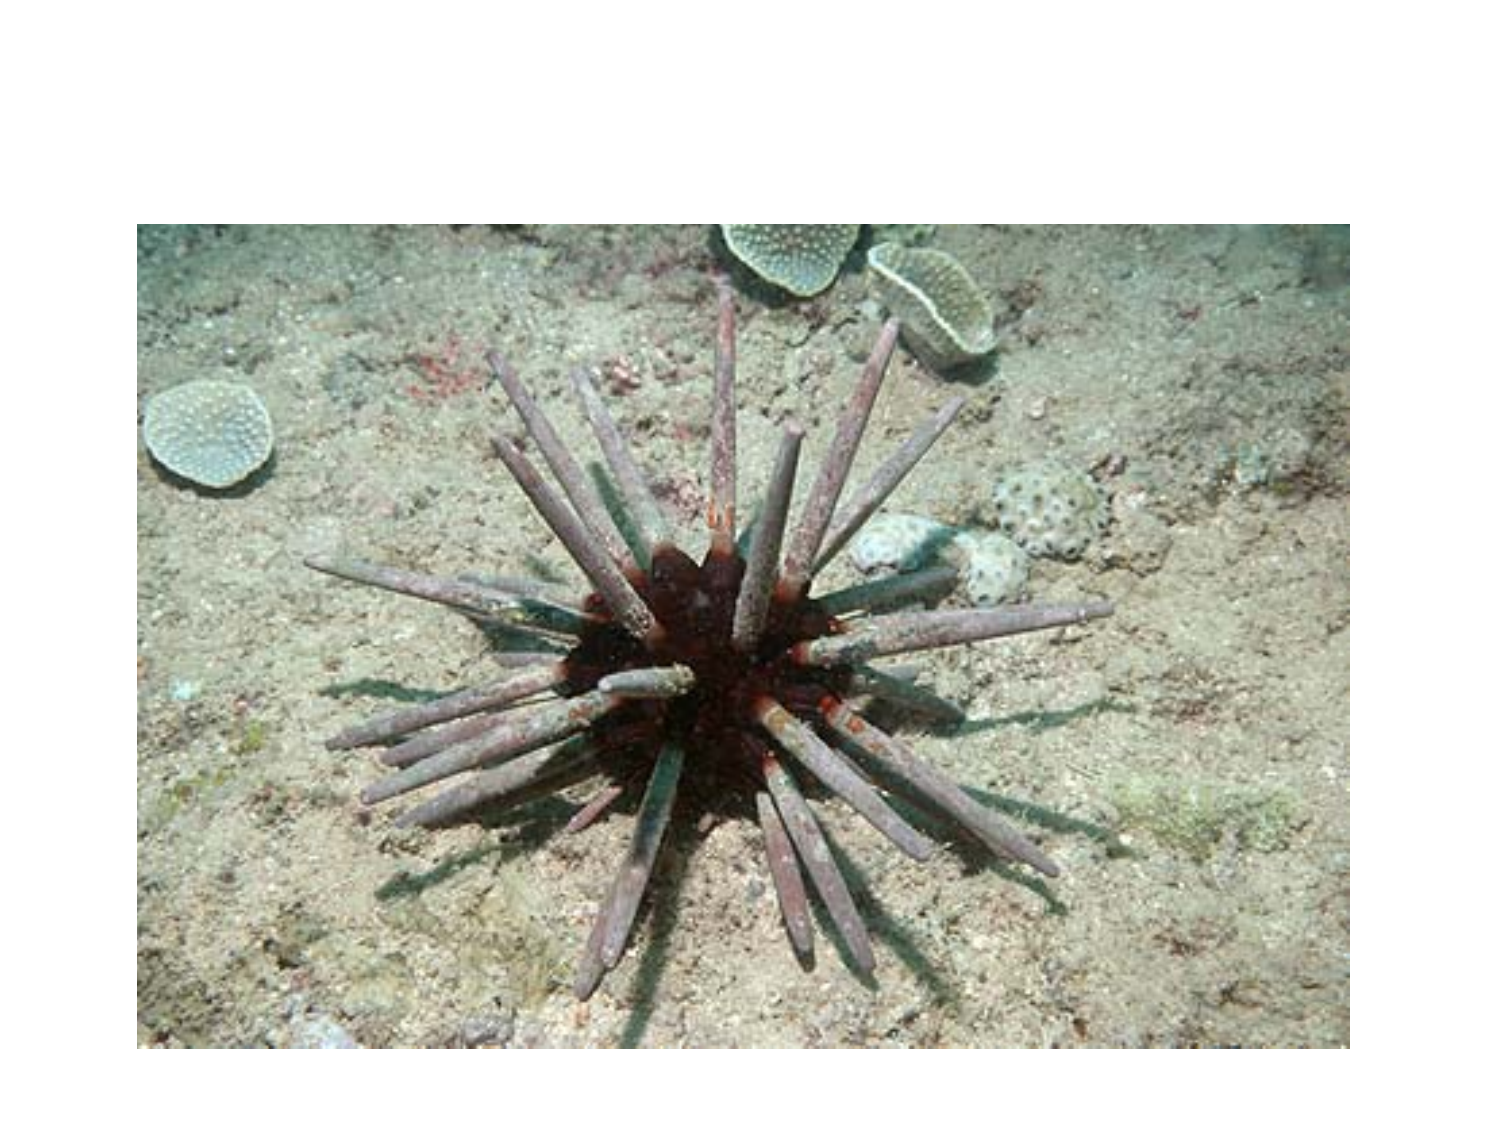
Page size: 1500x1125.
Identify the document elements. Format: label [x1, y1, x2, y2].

picture [137, 224, 1351, 1049]
